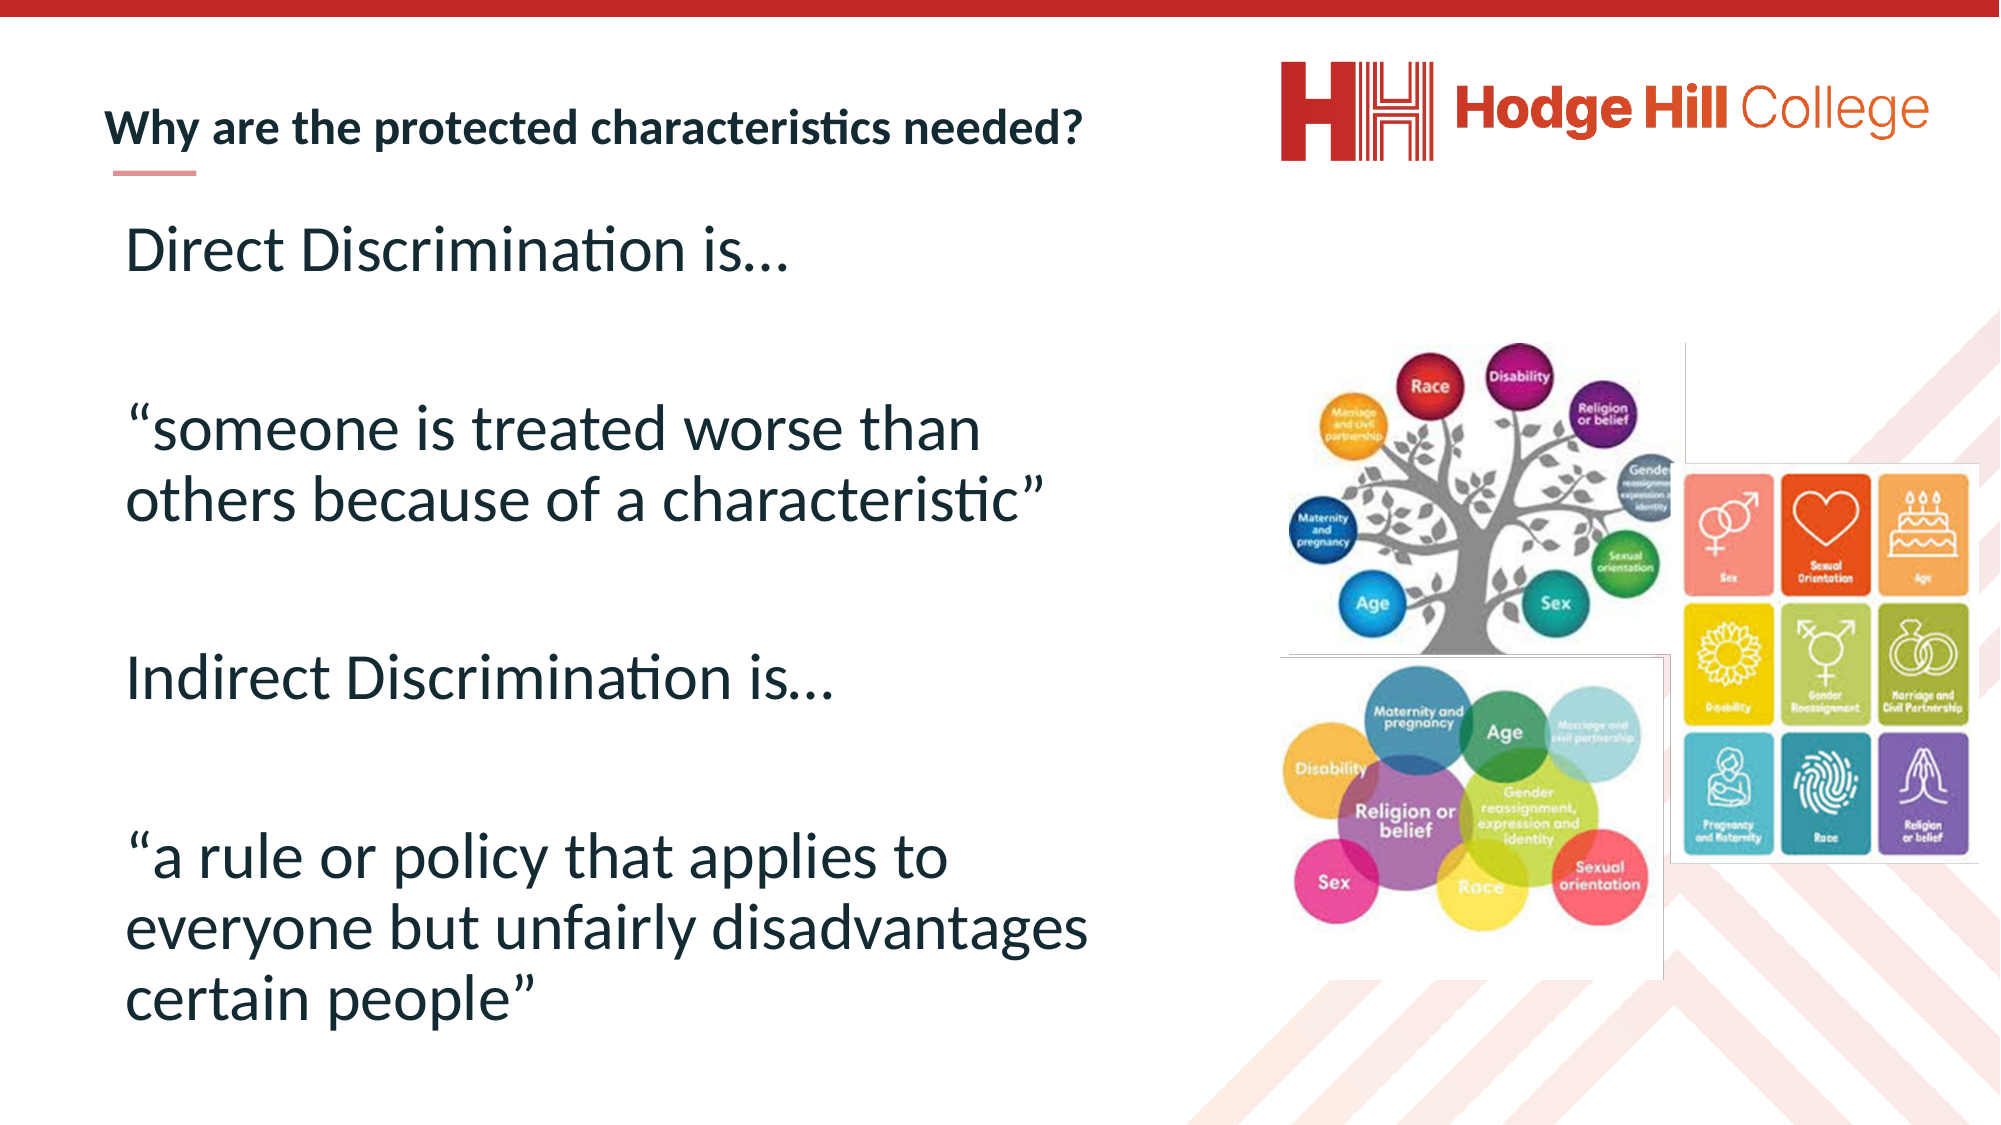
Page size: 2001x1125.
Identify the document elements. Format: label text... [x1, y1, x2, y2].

picture [1073, 198, 2000, 1125]
picture [1280, 61, 1929, 161]
picture [0, 0, 1999, 17]
title Why are the protected characteristics needed? [102, 29, 1091, 219]
list Direct Discrimination is… “someone is treated worse than others because of a characteristic” Indirect Discrimination is… “a rule or policy that applies to everyone but unfairly disadvantages certain people” [110, 219, 1073, 1046]
